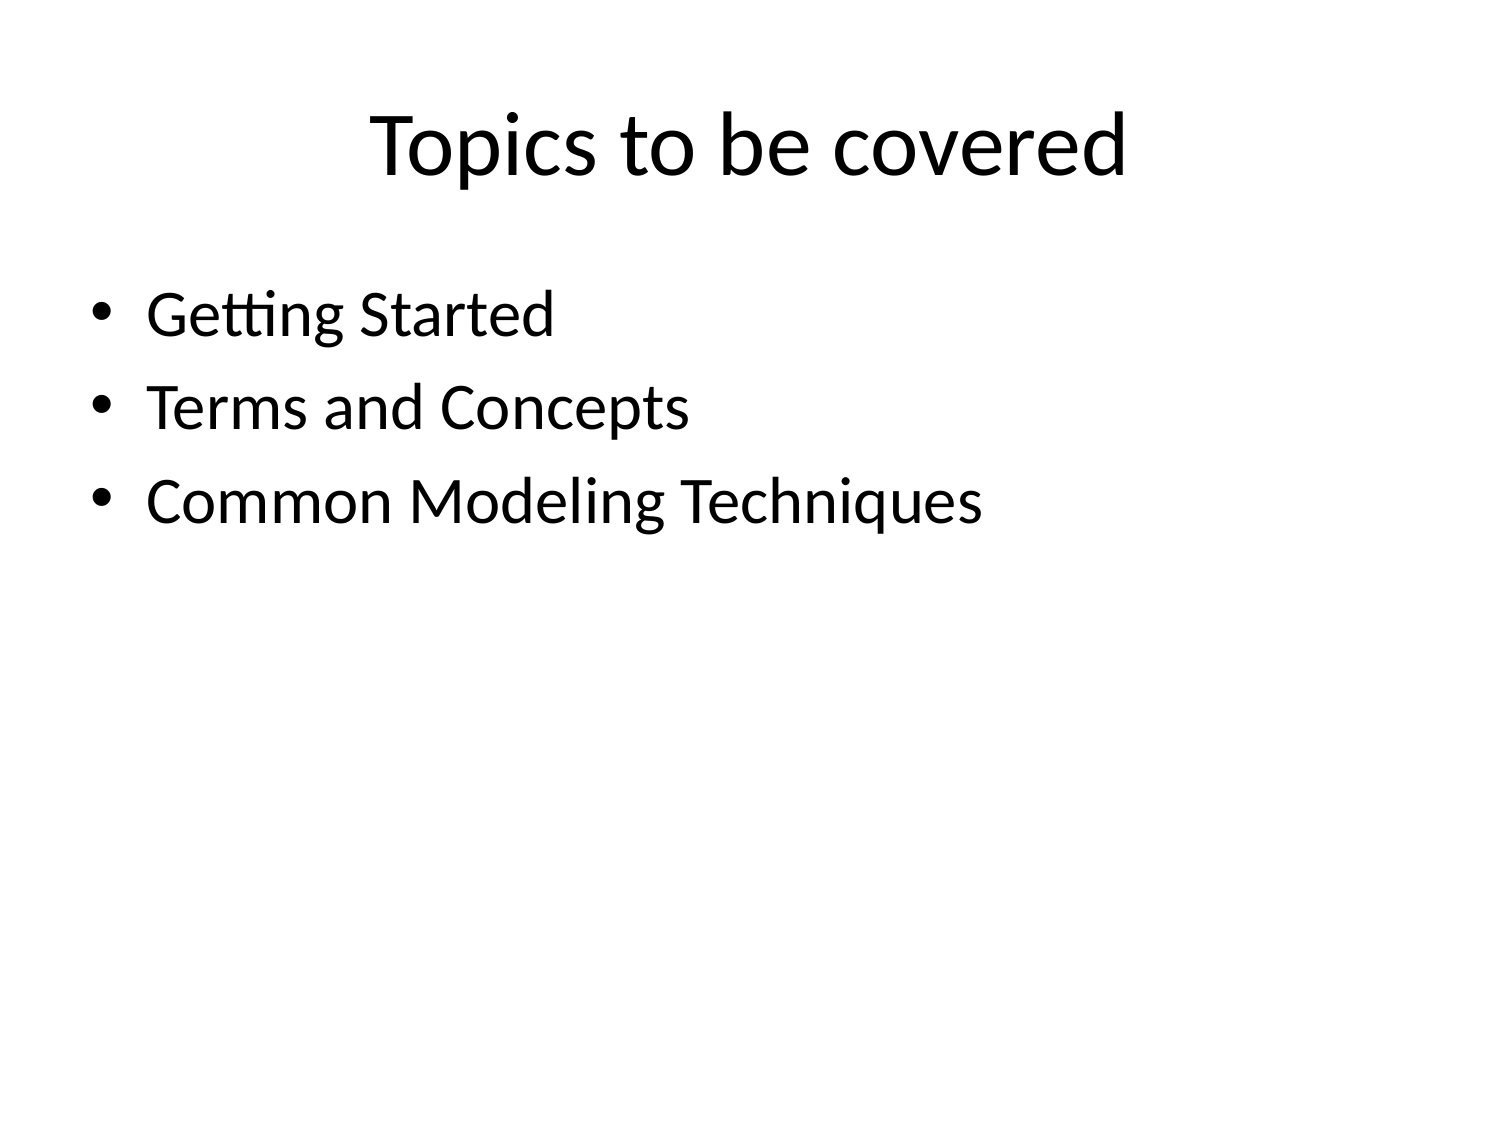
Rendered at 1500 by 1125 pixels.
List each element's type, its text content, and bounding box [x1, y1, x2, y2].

list Getting Started Terms and Concepts Common Modeling Techniques [75, 262, 1425, 1005]
title Topics to be covered [75, 45, 1425, 233]
